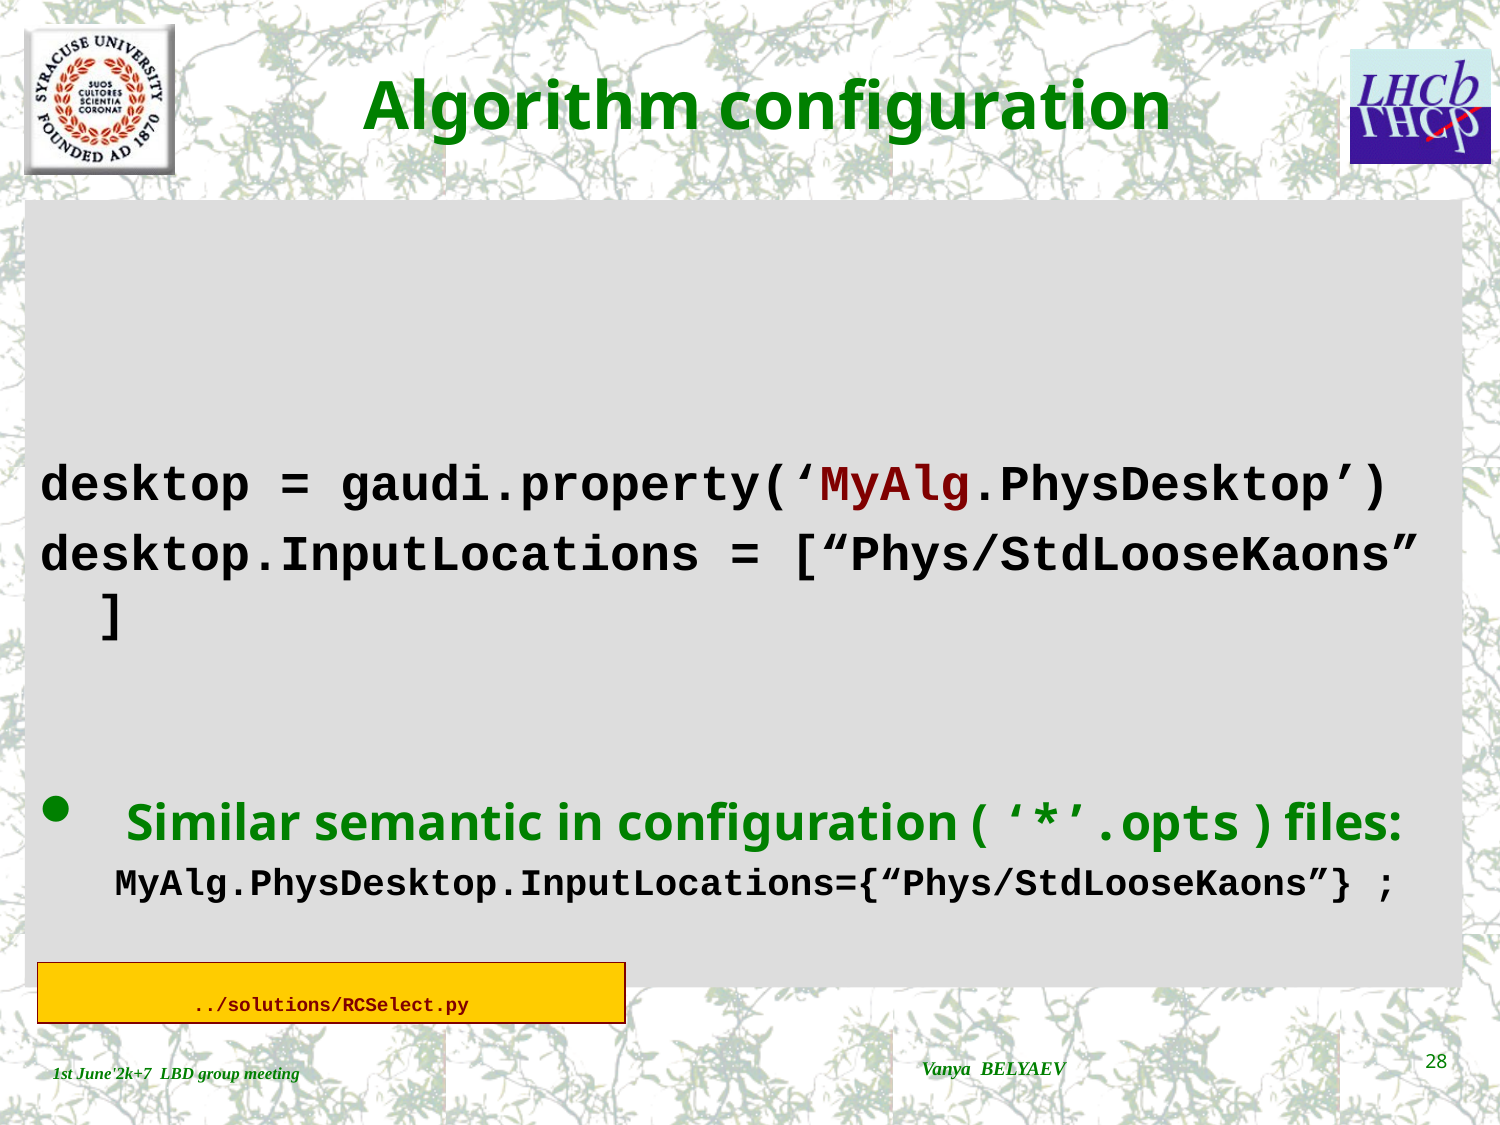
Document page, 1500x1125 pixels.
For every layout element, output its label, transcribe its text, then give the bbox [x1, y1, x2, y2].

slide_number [37, 1024, 663, 1101]
list desktop = gaudi.property(‘MyAlg.PhysDesktop’) desktop.InputLocations = [“Phys/StdLooseKaons” ] Similar semantic in configuration ( ‘*’.opts ) files: MyAlg.PhysDesktop.InputLocations={“Phys/StdLooseKaons”} ; [24, 199, 1463, 988]
footer Vanya BELYAEV [674, 1012, 1313, 1101]
text_box ../solutions/RCSelect.py [37, 962, 625, 1023]
picture [0, 0, 1500, 1125]
slide_number 28 [1324, 1012, 1463, 1088]
title Algorithm configuration [187, 62, 1351, 163]
